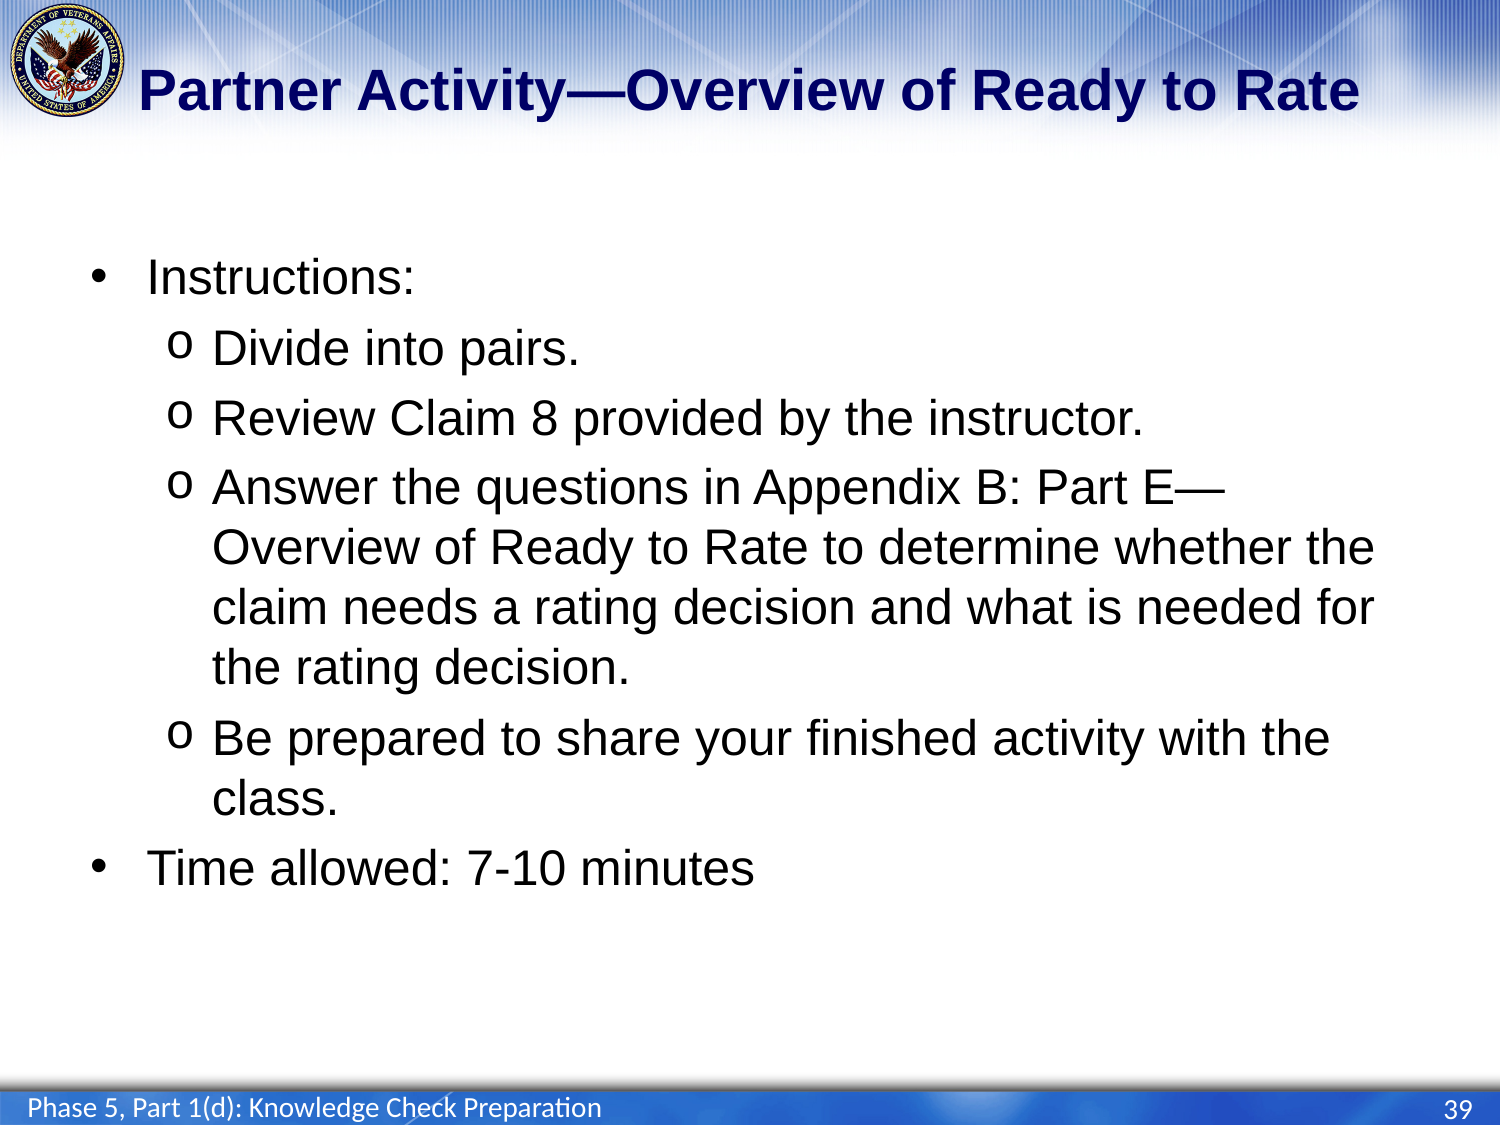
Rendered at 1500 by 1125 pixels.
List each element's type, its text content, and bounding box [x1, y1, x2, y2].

slide_number 39 [1137, 1083, 1488, 1119]
footer Phase 5, Part 1(d): Knowledge Check Preparation [12, 1081, 714, 1119]
title Partner Activity—Overview of Ready to Rate [0, 0, 1500, 175]
list Instructions: Divide into pairs. Review Claim 8 provided by the instructor. Answer the questions in Appendix B: Part E—Overview of Ready to Rate to determine whether the claim needs a rating decision and what is needed for the rating decision. Be prepared to share your finished activity with the class. Time allowed: 7-10 minutes [75, 237, 1425, 1063]
picture [0, 175, 1500, 1125]
